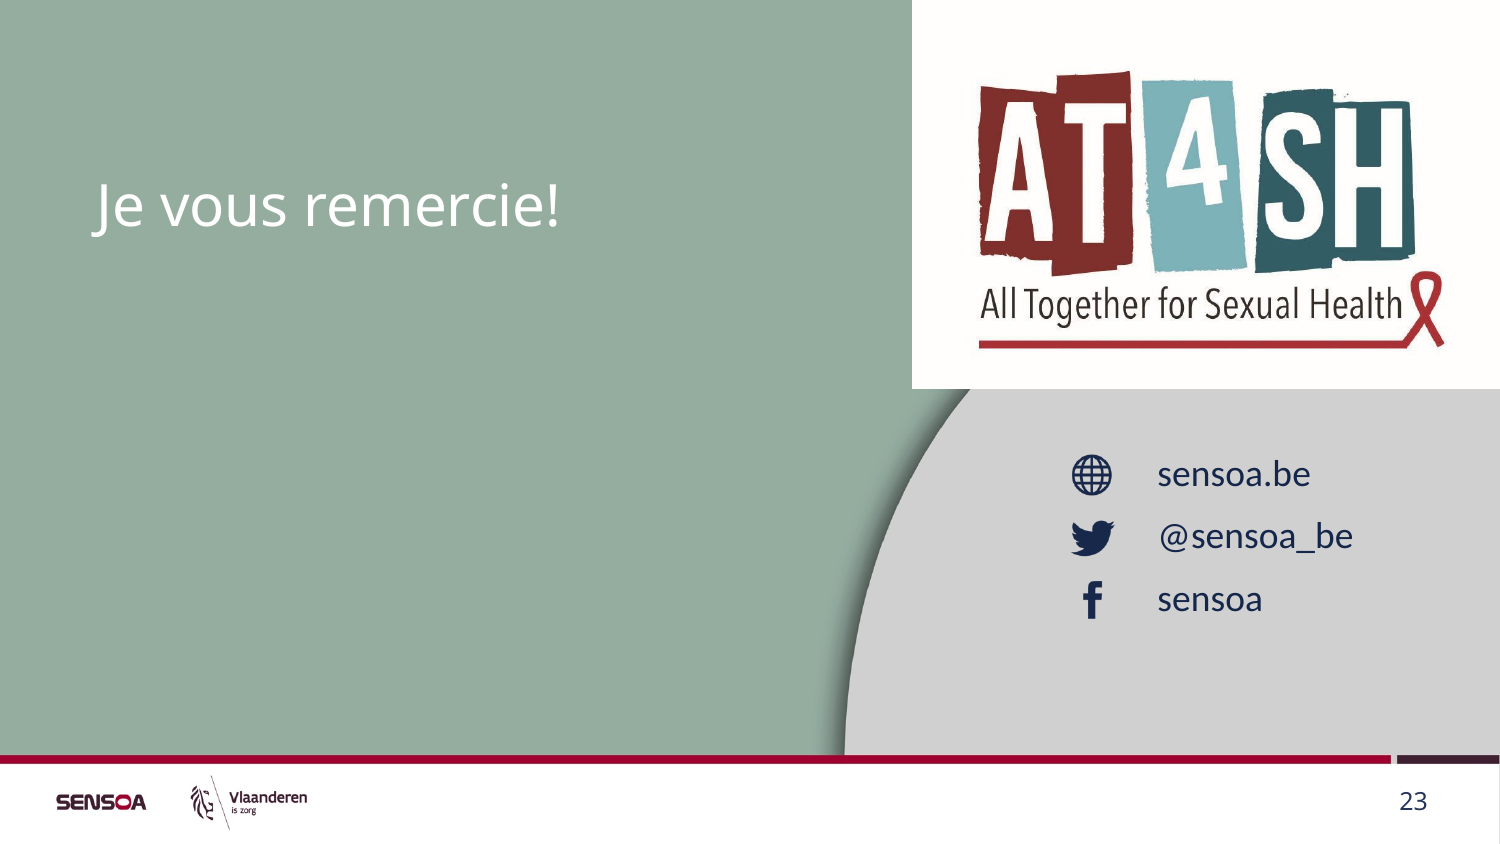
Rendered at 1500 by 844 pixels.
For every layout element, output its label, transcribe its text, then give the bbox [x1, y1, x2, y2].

slide_number 22 [1092, 779, 1443, 825]
picture [0, 0, 1500, 844]
list Je vous remercie! [81, 163, 847, 328]
